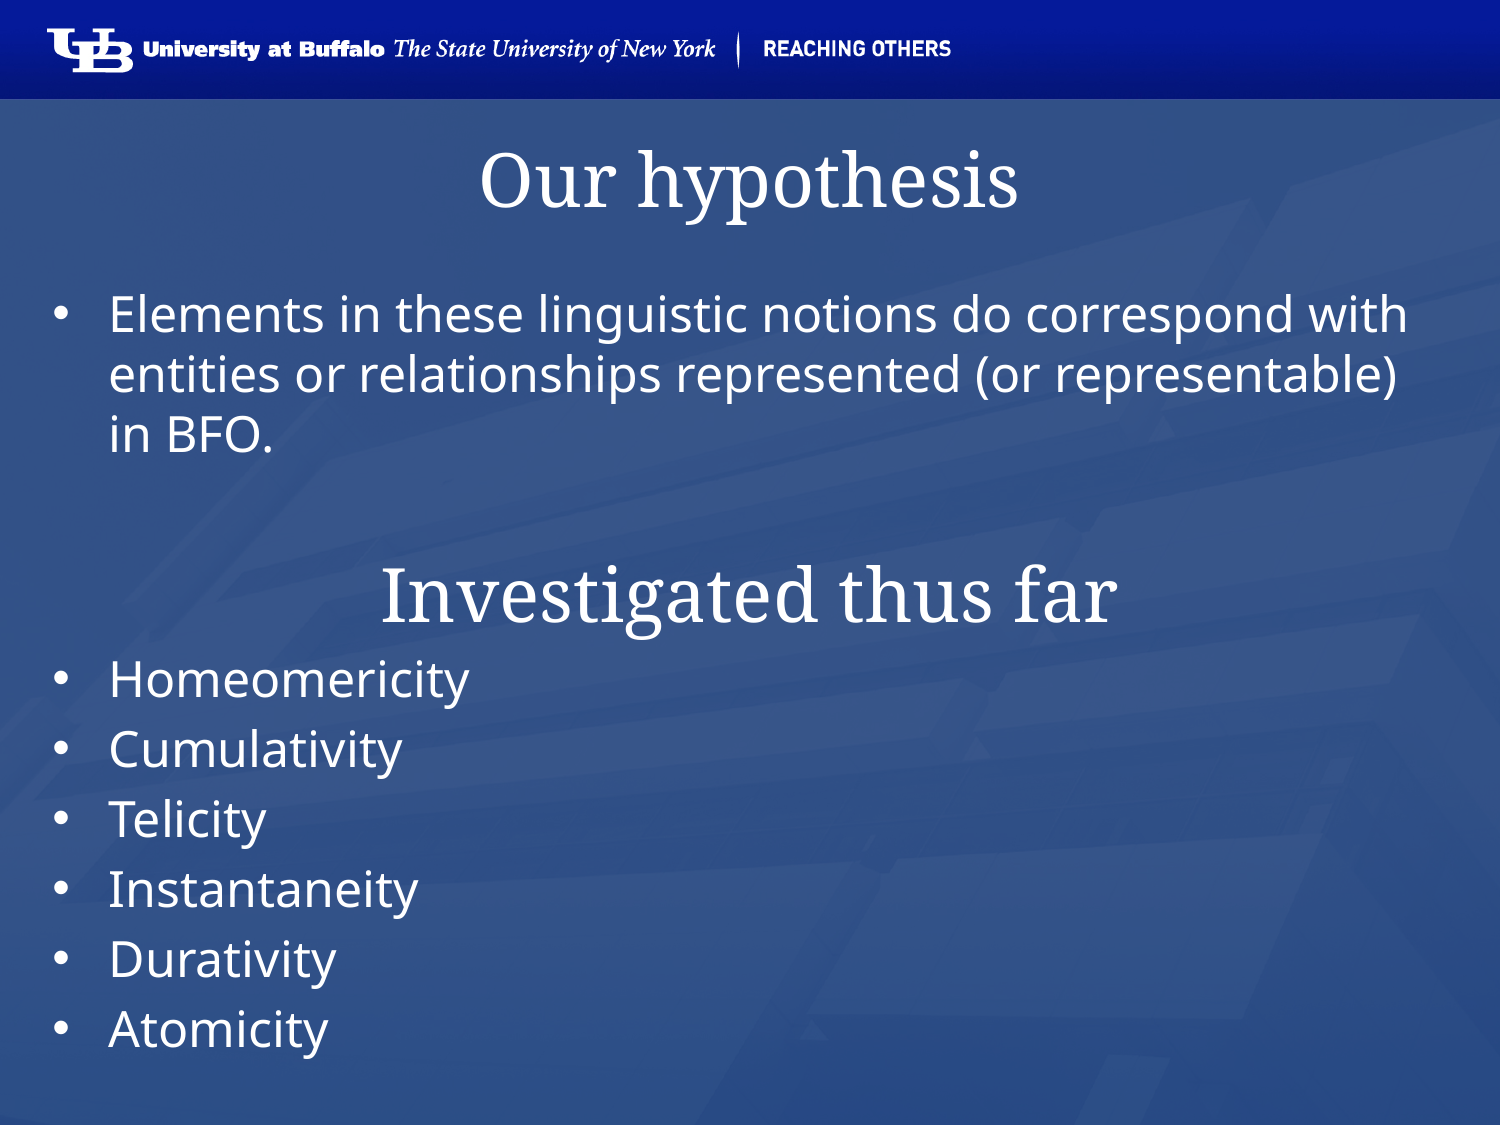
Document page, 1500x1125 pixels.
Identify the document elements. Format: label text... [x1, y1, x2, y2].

list Elements in these linguistic notions do correspond with entities or relationships represented (or representable) in BFO. Investigated thus far Homeomericity Cumulativity Telicity Instantaneity Durativity Atomicity [37, 275, 1463, 1088]
picture [0, 0, 1500, 99]
title Our hypothesis [37, 125, 1463, 250]
